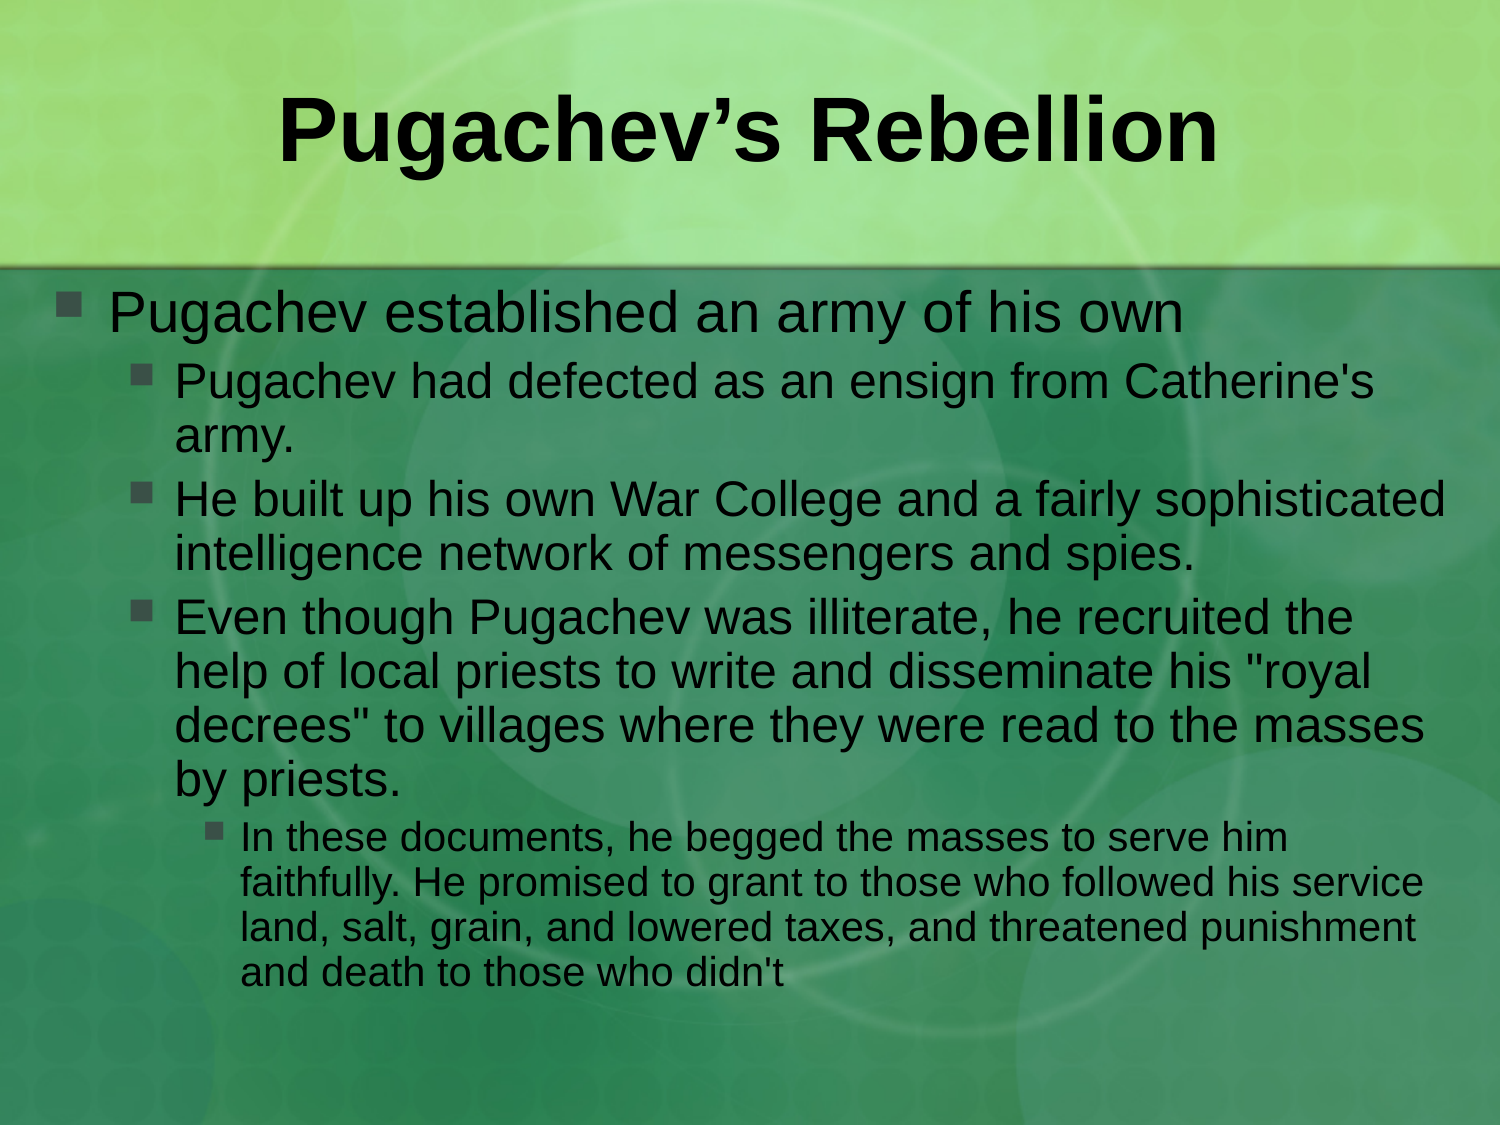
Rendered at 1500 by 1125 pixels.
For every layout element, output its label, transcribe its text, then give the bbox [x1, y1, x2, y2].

list Pugachev established an army of his own Pugachev had defected as an ensign from Catherine's army. He built up his own War College and a fairly sophisticated intelligence network of messengers and spies. Even though Pugachev was illiterate, he recruited the help of local priests to write and disseminate his "royal decrees" to villages where they were read to the masses by priests. In these documents, he begged the masses to serve him faithfully. He promised to grant to those who followed his service land, salt, grain, and lowered taxes, and threatened punishment and death to those who didn't [37, 274, 1463, 1101]
picture [0, 0, 1500, 1125]
title Pugachev’s Rebellion [37, 24, 1463, 226]
